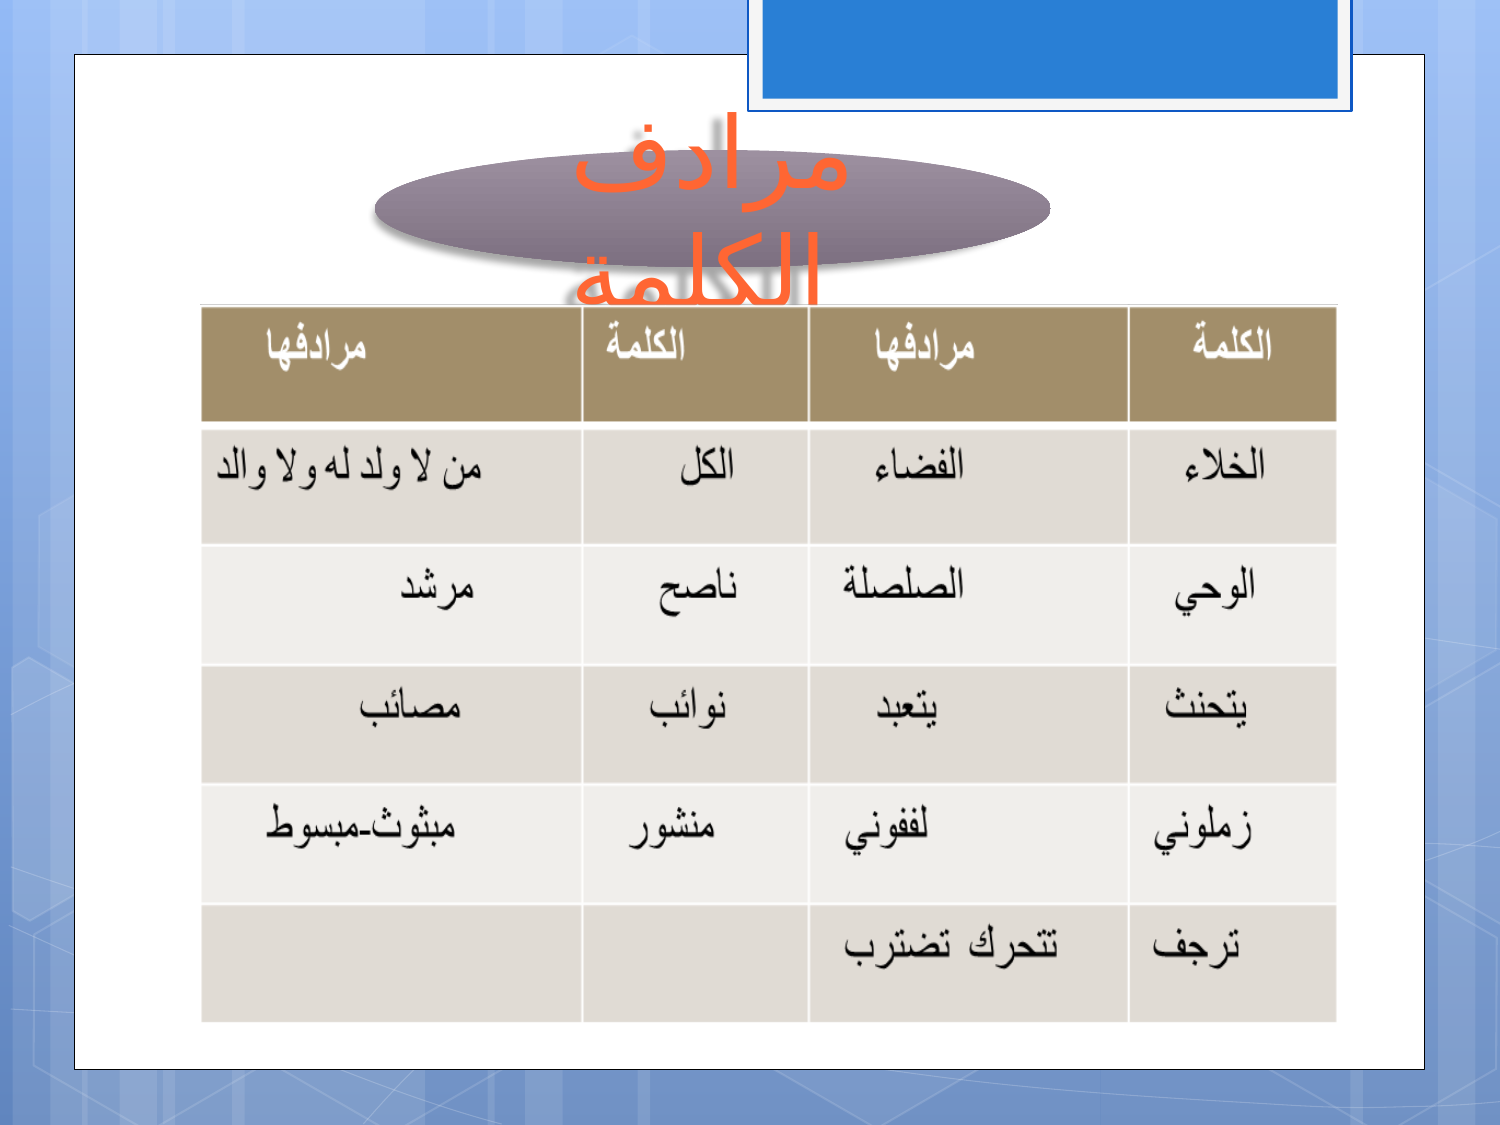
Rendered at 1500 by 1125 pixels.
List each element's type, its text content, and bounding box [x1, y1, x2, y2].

text_box مرادف الكلمة [375, 149, 1051, 268]
picture [199, 299, 1338, 1026]
